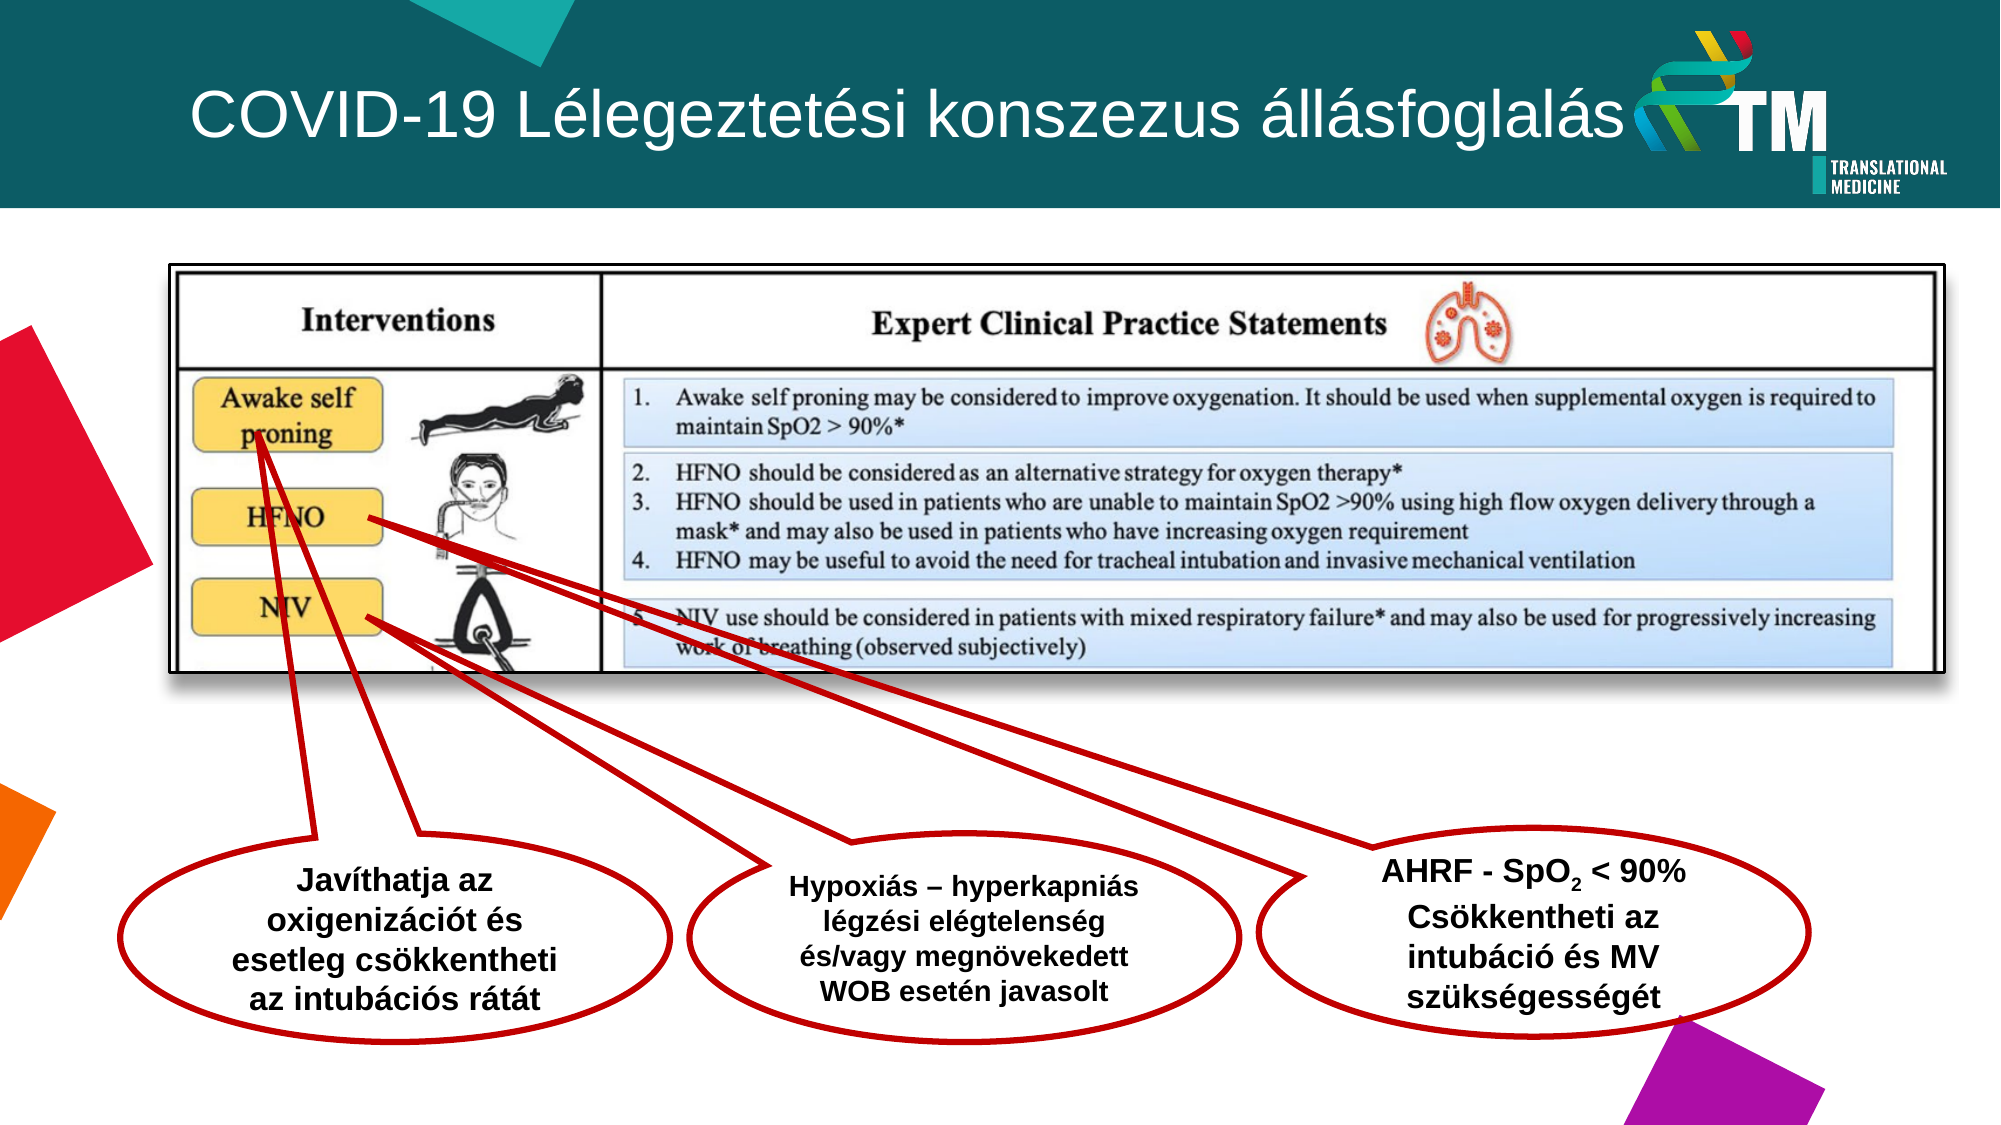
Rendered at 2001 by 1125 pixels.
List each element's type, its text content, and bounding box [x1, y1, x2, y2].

text_box COVID-19 Lélegeztetési konszezus állásfoglalás [175, 47, 1754, 185]
picture [1634, 31, 1947, 194]
text_box AHRF - SpO2 < 90% Csökkentheti az intubáció és MV szükségességét [764, 671, 1810, 1038]
picture [171, 265, 1943, 671]
text_box Hypoxiás – hyperkapniás légzési elégtelenség és/vagy megnövekedett WOB esetén javasolt [452, 671, 1241, 1044]
text_box Javíthatja az oxigenizációt és esetleg csökkentheti az intubációs rátát [119, 671, 672, 1044]
